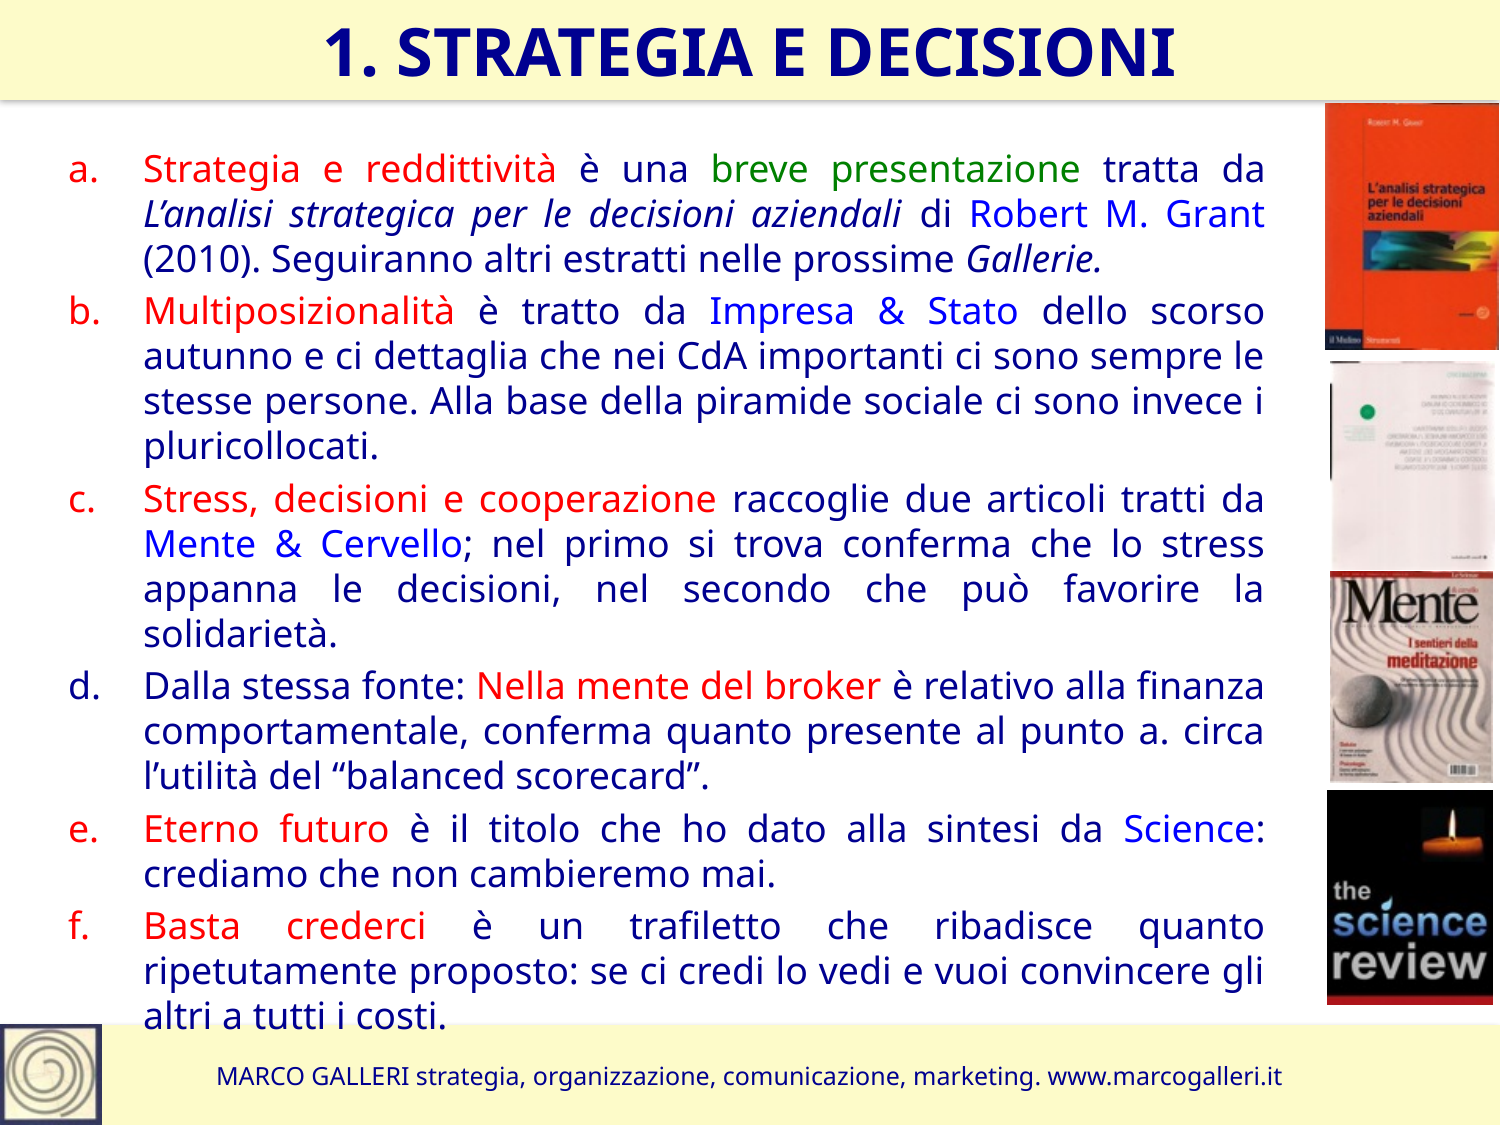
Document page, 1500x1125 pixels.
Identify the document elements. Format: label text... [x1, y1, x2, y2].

picture [1325, 103, 1499, 351]
picture [1329, 571, 1493, 784]
picture [1327, 790, 1493, 1005]
text_box MARCO GALLERI strategia, organizzazione, comunicazione, marketing. www.marcogalleri.it [102, 1024, 1500, 1125]
picture [1329, 361, 1495, 570]
list Strategia e reddittività è una breve presentazione tratta da L’analisi strategica per le decisioni aziendali di Robert M. Grant (2010). Seguiranno altri estratti nelle prossime Gallerie. Multiposizionalità è tratto da Impresa & Stato dello scorso autunno e ci dettaglia che nei CdA importanti ci sono sempre le stesse persone. Alla base della piramide sociale ci sono invece i pluricollocati. Stress, decisioni e cooperazione raccoglie due articoli tratti da Mente & Cervello; nel primo si trova conferma che lo stress appanna le decisioni, nel secondo che può favorire la solidarietà. Dalla stessa fonte: Nella mente del broker è relativo alla finanza comportamentale, conferma quanto presente al punto a. circa l’utilità del “balanced scorecard”. Eterno futuro è il titolo che ho dato alla sintesi da Science: crediamo che non cambieremo mai. Basta crederci è un trafiletto che ribadisce quanto ripetutamente proposto: se ci credi lo vedi e vuoi convincere gli altri a tutti i costi. [53, 137, 1281, 1005]
picture [0, 1024, 102, 1125]
text_box 1. STRATEGIA E DECISIONI [0, 0, 1500, 101]
